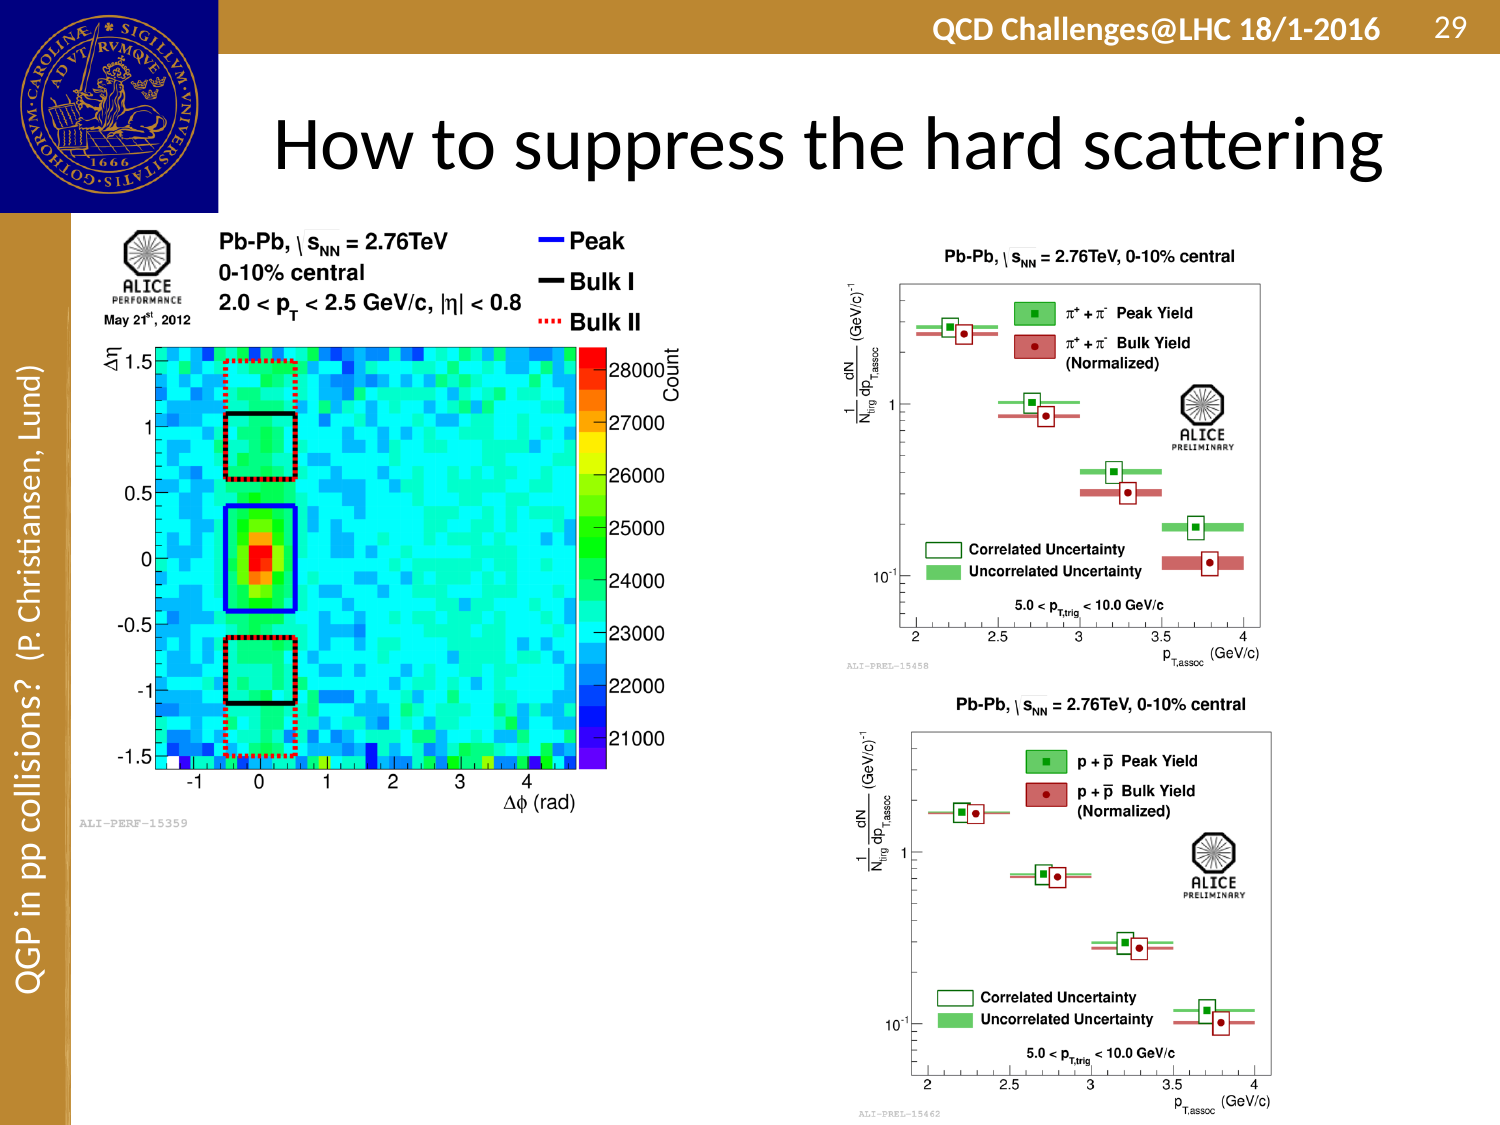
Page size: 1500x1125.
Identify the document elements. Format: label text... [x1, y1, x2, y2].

picture [844, 231, 1306, 671]
picture [76, 219, 685, 830]
picture [0, 0, 219, 213]
picture [856, 679, 1318, 1119]
slide_number 29 [1132, 0, 1483, 56]
title How to suppress the hard scattering [234, 45, 1425, 233]
